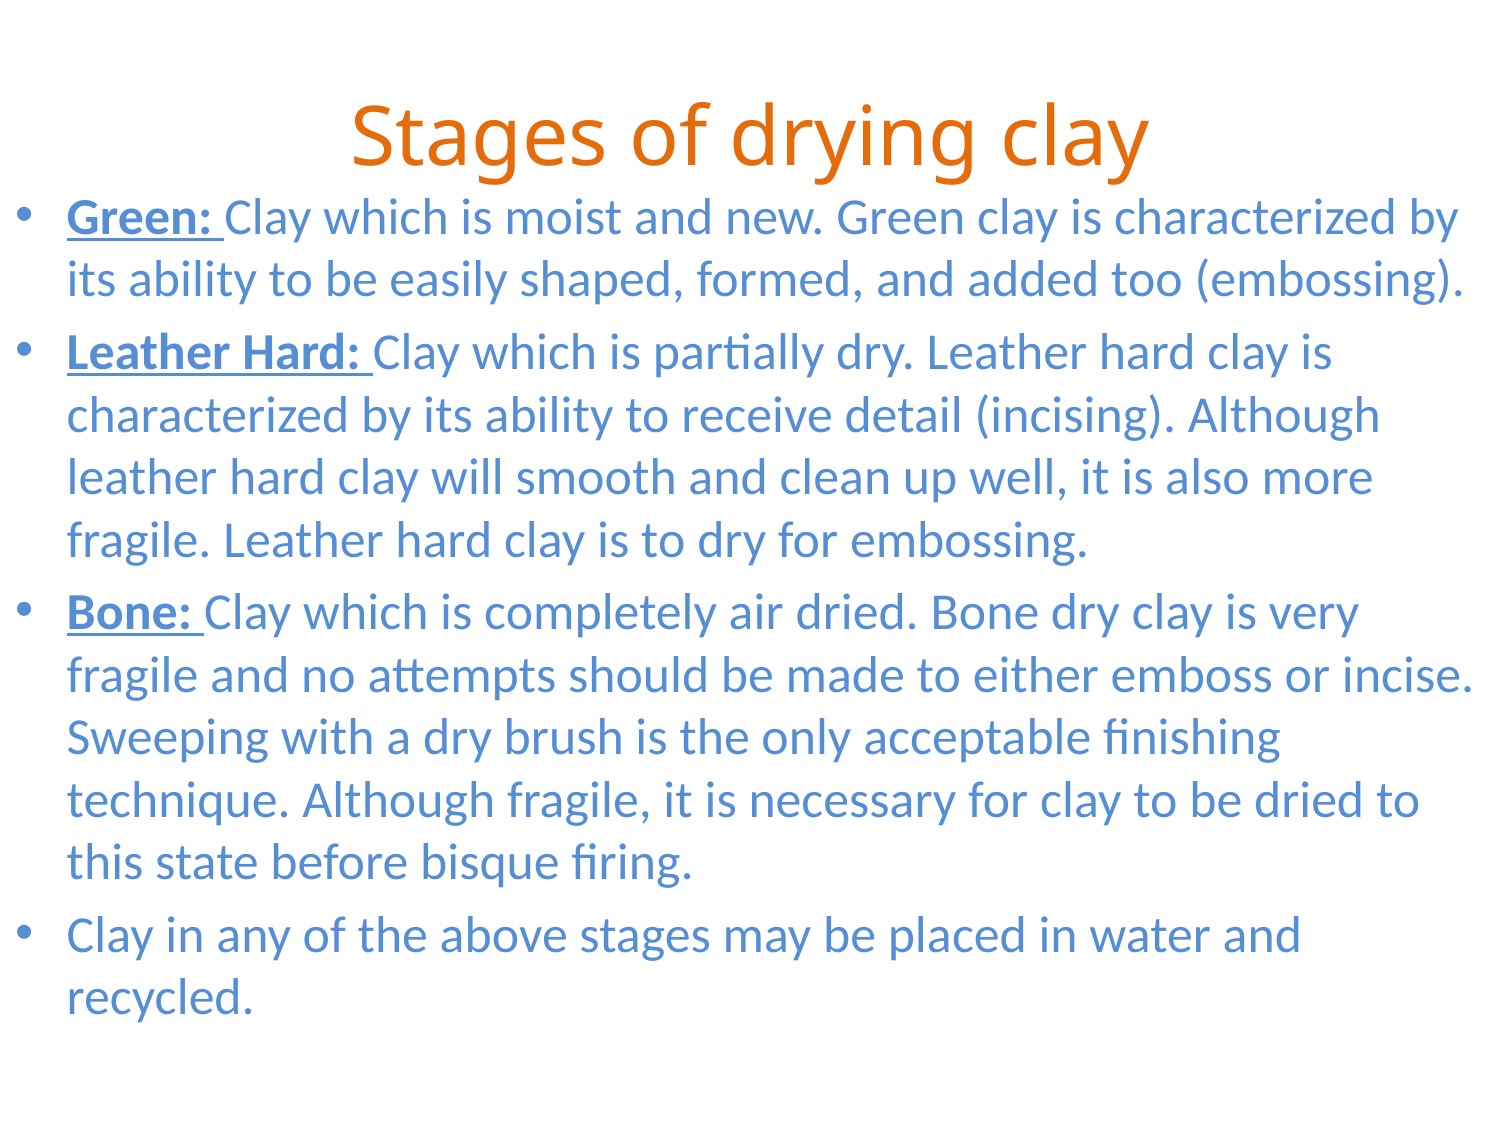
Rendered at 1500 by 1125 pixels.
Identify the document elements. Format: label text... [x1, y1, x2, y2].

title Stages of drying clay [75, 75, 1425, 174]
list Green: Clay which is moist and new. Green clay is characterized by its ability to be easily shaped, formed, and added too (embossing). Leather Hard: Clay which is partially dry. Leather hard clay is characterized by its ability to receive detail (incising). Although leather hard clay will smooth and clean up well, it is also more fragile. Leather hard clay is to dry for embossing. Bone: Clay which is completely air dried. Bone dry clay is very fragile and no attempts should be made to either emboss or incise. Sweeping with a dry brush is the only acceptable finishing technique. Although fragile, it is necessary for clay to be dried to this state before bisque firing. Clay in any of the above stages may be placed in water and recycled. [0, 174, 1500, 1100]
